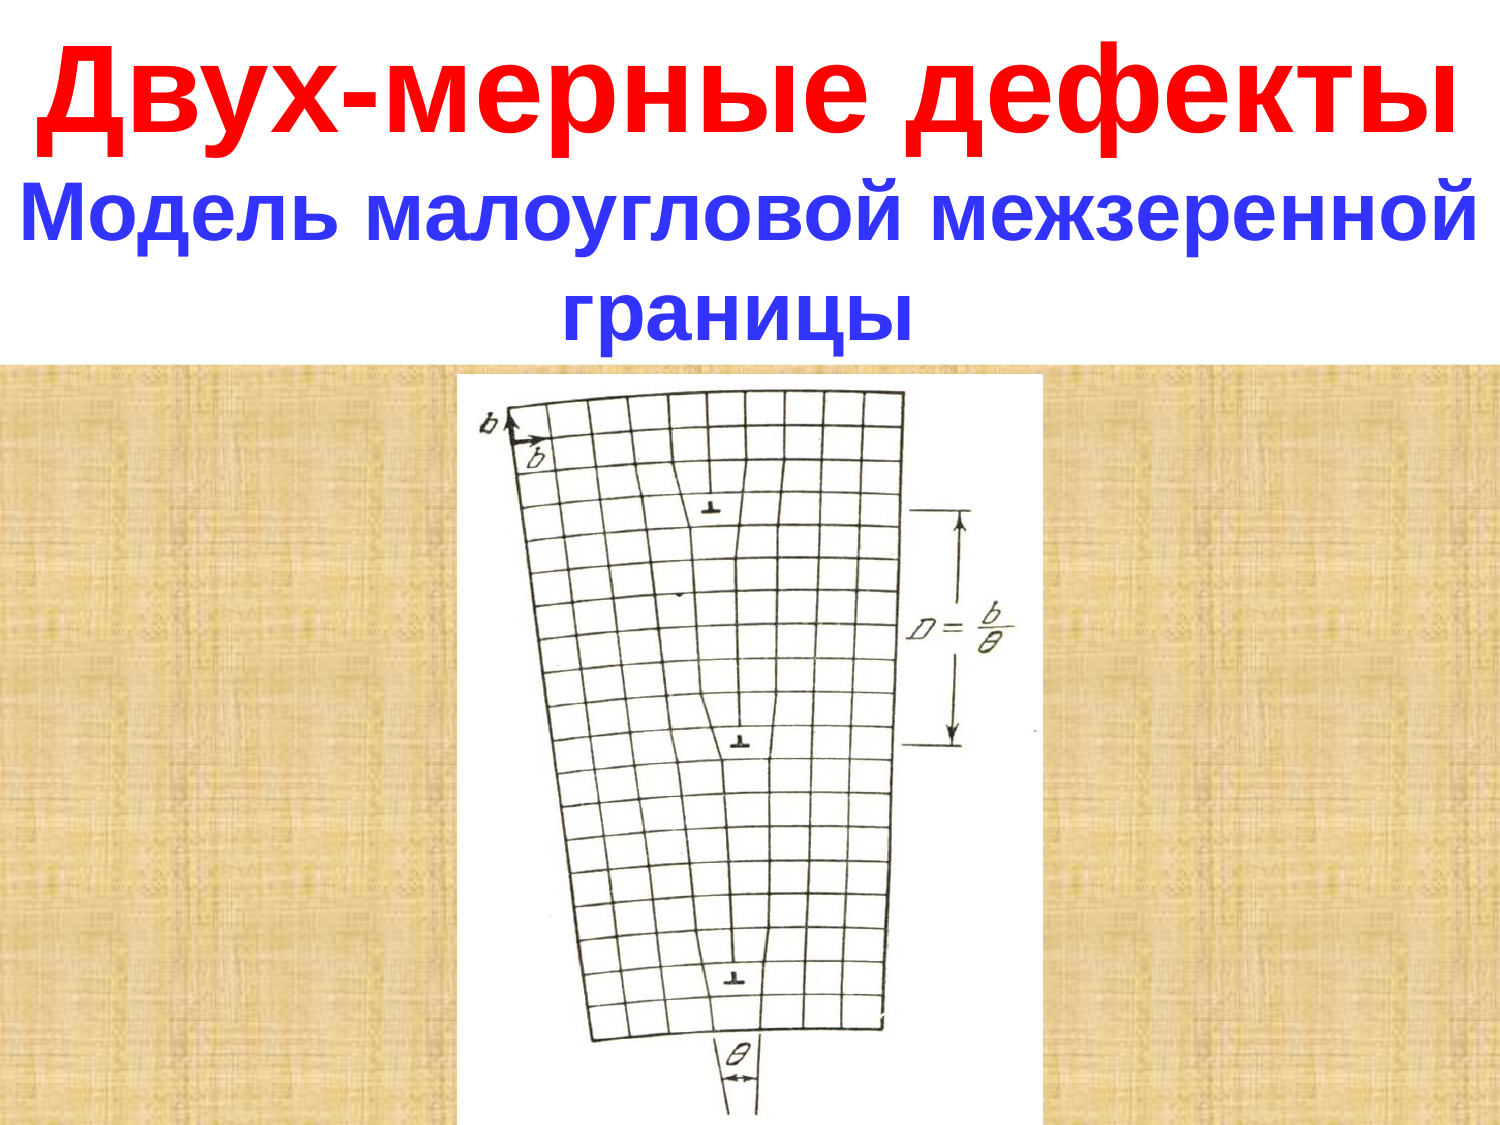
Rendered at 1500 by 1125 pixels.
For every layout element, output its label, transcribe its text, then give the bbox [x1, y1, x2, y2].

text_box Двух-мерные дефекты Модель малоугловой межзеренной границы [0, 0, 1500, 365]
picture [0, 365, 1500, 1125]
